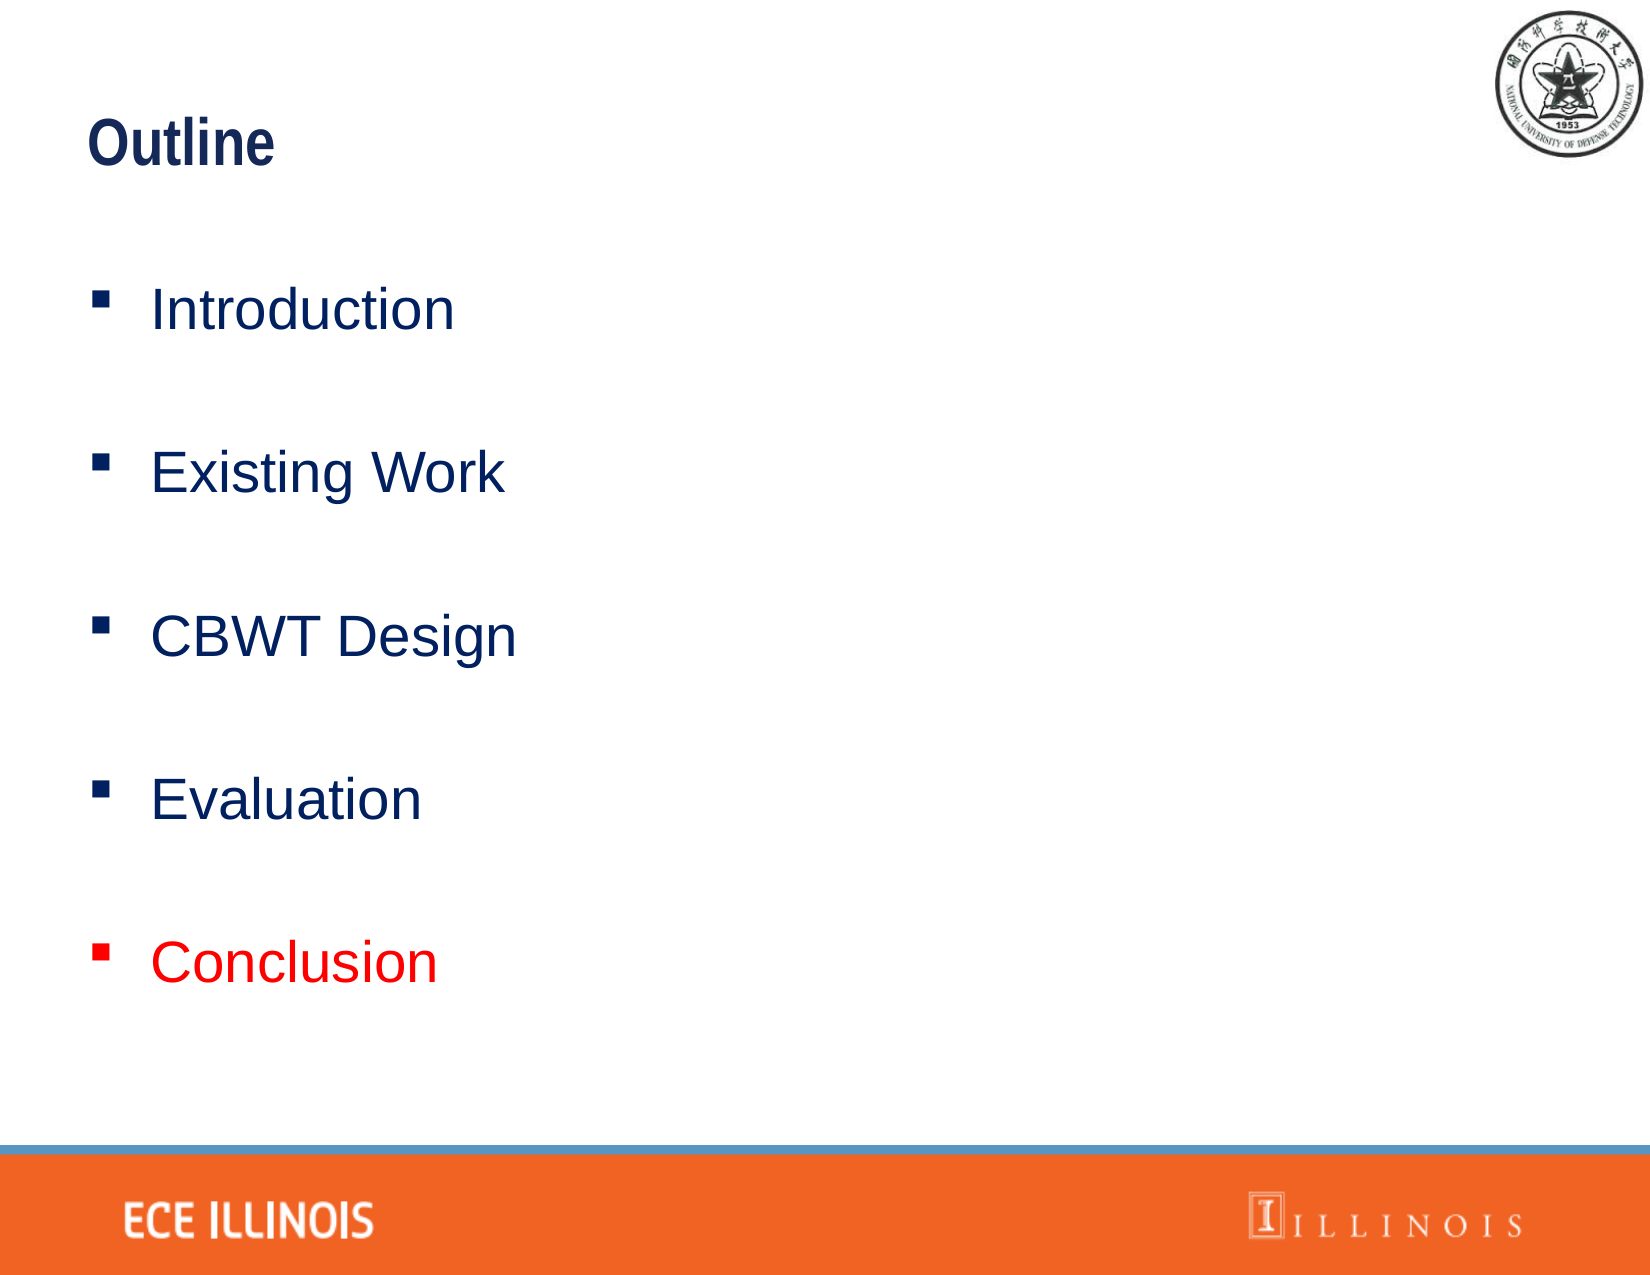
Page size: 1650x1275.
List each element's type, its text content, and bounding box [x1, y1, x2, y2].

list Introduction Existing Work CBWT Design Evaluation Conclusion [72, 263, 1590, 1107]
list Outline [72, 91, 1590, 214]
picture [1487, 2, 1650, 165]
